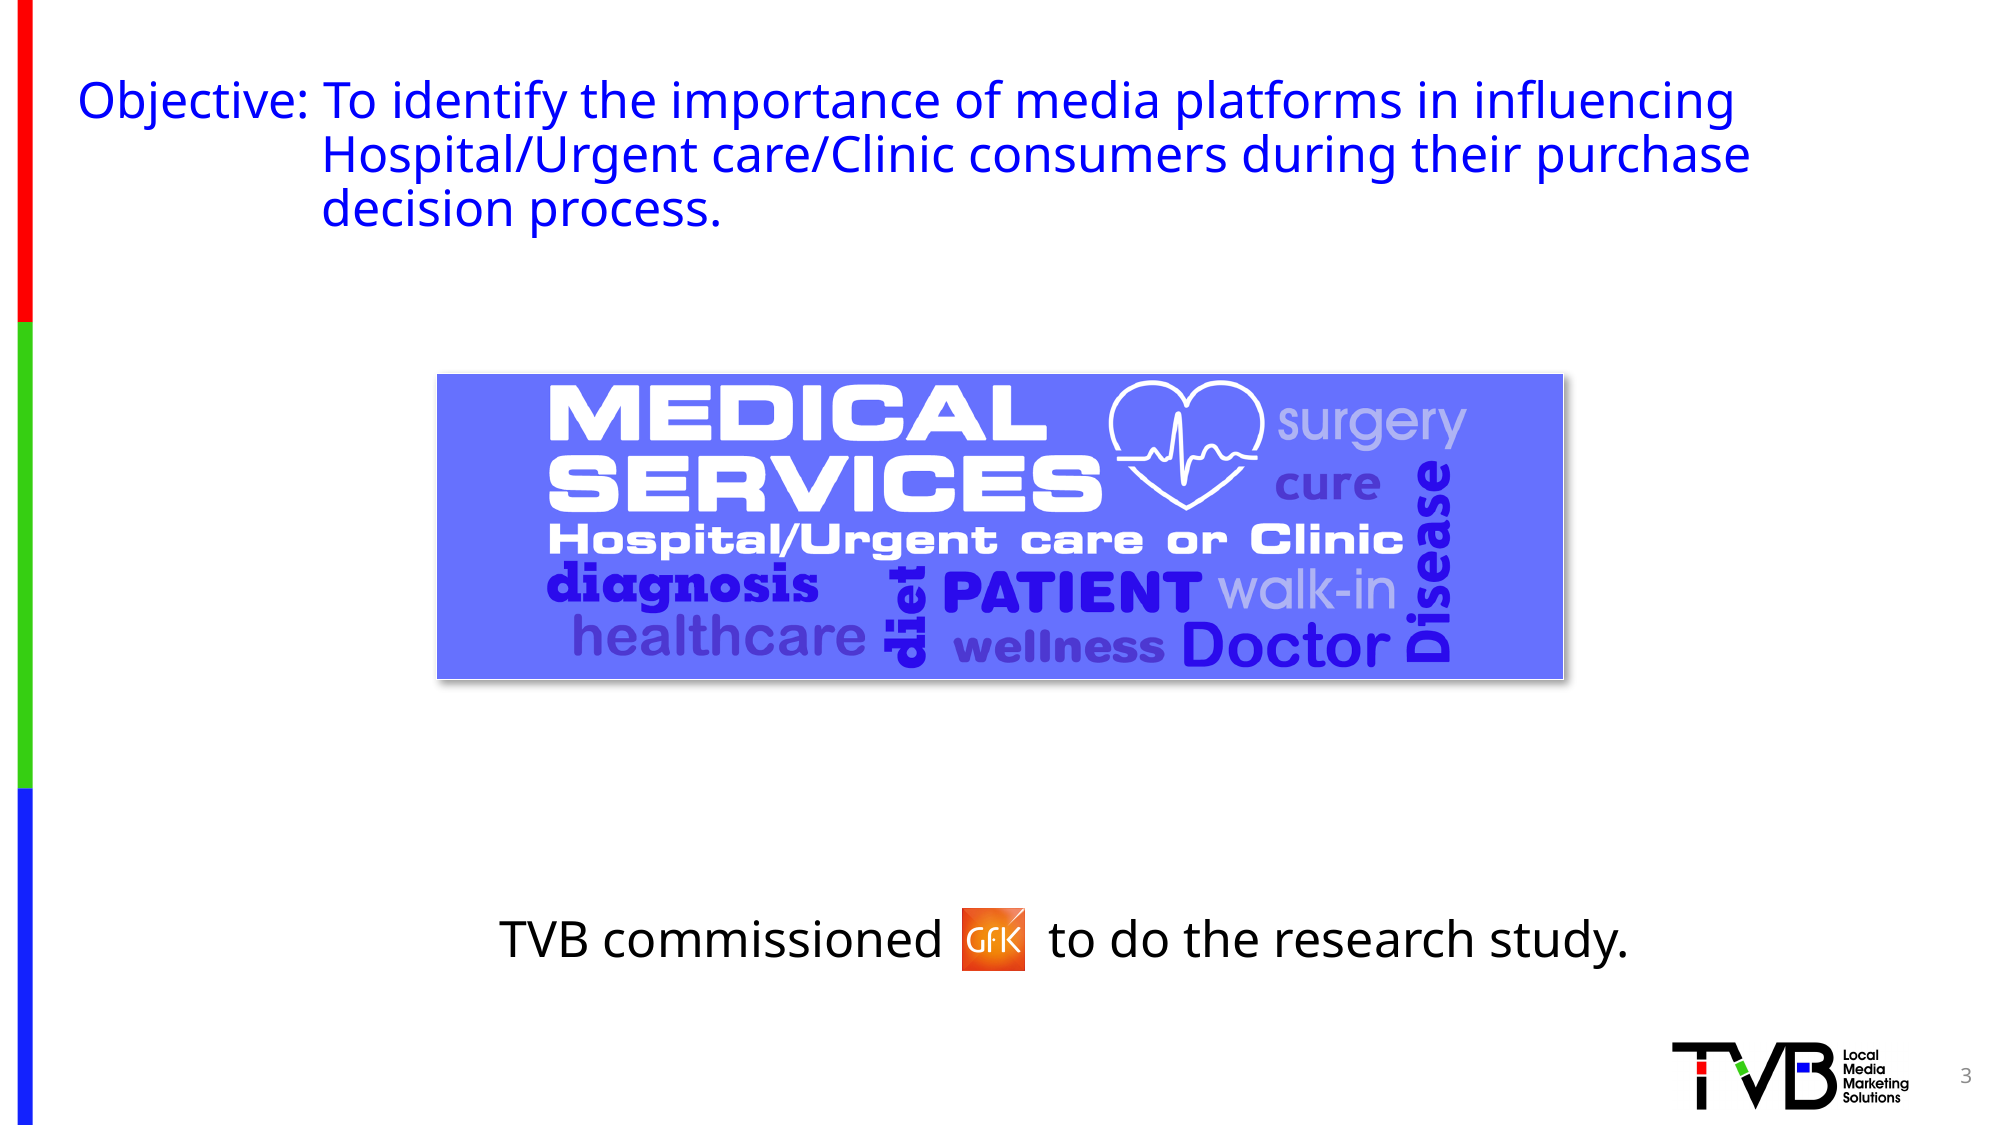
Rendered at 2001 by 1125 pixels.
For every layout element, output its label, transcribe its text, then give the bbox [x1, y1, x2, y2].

text_box TVB commissioned to do the research study. [484, 899, 1646, 975]
picture [1672, 1042, 1909, 1110]
picture [436, 373, 1564, 680]
picture [962, 907, 1026, 971]
slide_number 3 [1824, 1046, 1988, 1107]
title Objective: To identify the importance of media platforms in influencing Hospital/Urgent care/Clinic consumers during their purchase decision process. [62, 67, 1925, 174]
